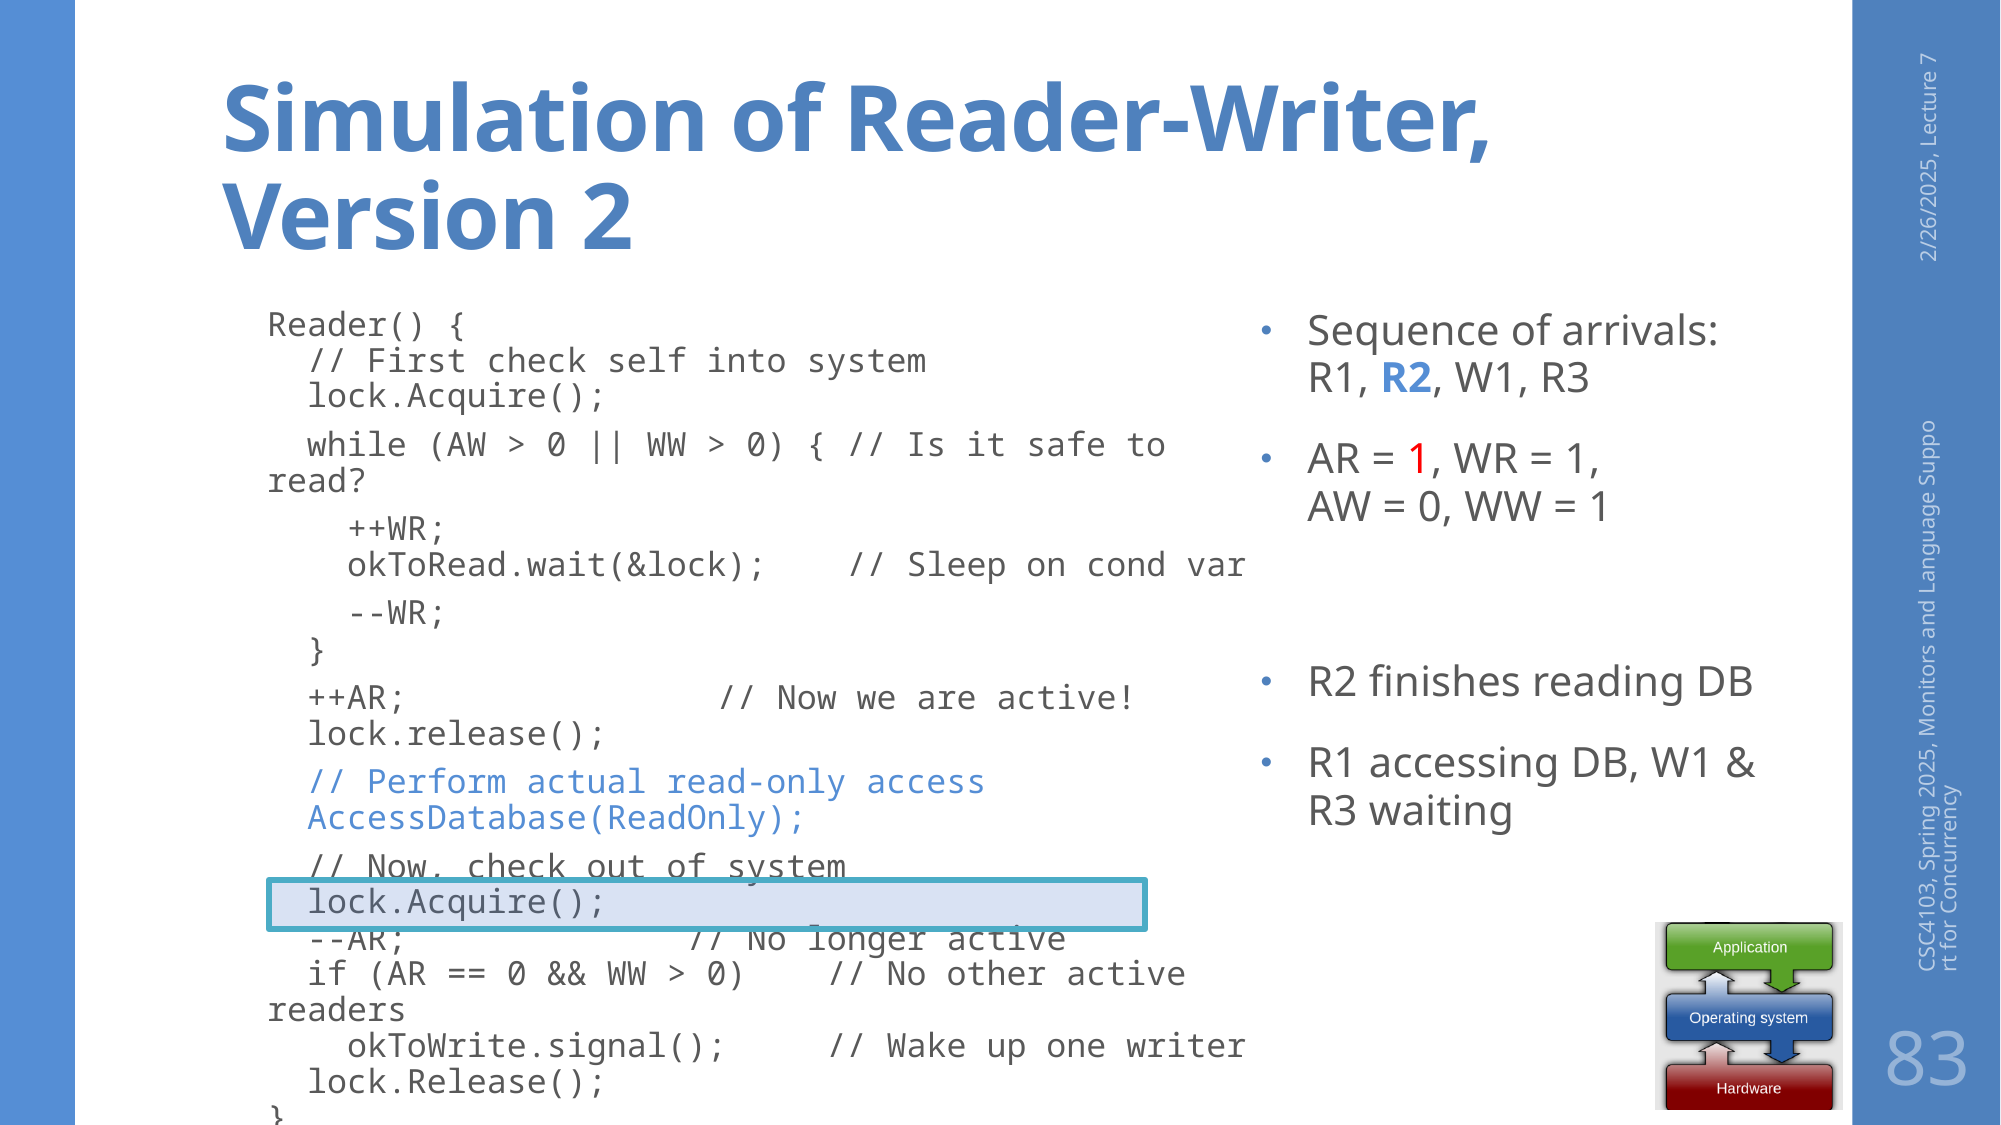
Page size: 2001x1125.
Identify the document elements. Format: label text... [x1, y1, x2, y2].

picture [1655, 922, 1843, 1110]
text_box [268, 879, 1146, 930]
footer CSC4103, Spring 2025, Monitors and Language Support for Concurrency [1897, 400, 1958, 988]
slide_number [1897, 37, 1958, 351]
title Simulation of Reader-Writer, Version 2 [206, 48, 1853, 278]
slide_number 83 [1852, 1012, 2000, 1110]
text_box Sequence of arrivals: R1, R2, W1, R3 AR = 1, WR = 1, AW = 0, WW = 1 R2 finishes reading DB R1 accessing DB, W1 & R3 waiting [1245, 299, 1797, 1014]
list Reader() { // First check self into system lock.Acquire(); while (AW > 0 || WW > 0) { // Is it safe to read? ++WR; okToRead.wait(&lock); // Sleep on cond var --WR; } ++AR; // Now we are active! lock.release(); // Perform actual read-only access AccessDatabase(ReadOnly); // Now, check out of system lock.Acquire(); --AR; // No longer active if (AR == 0 && WW > 0) // No other active readers okToWrite.signal(); // Wake up one writer lock.Release(); } [206, 299, 1292, 1082]
